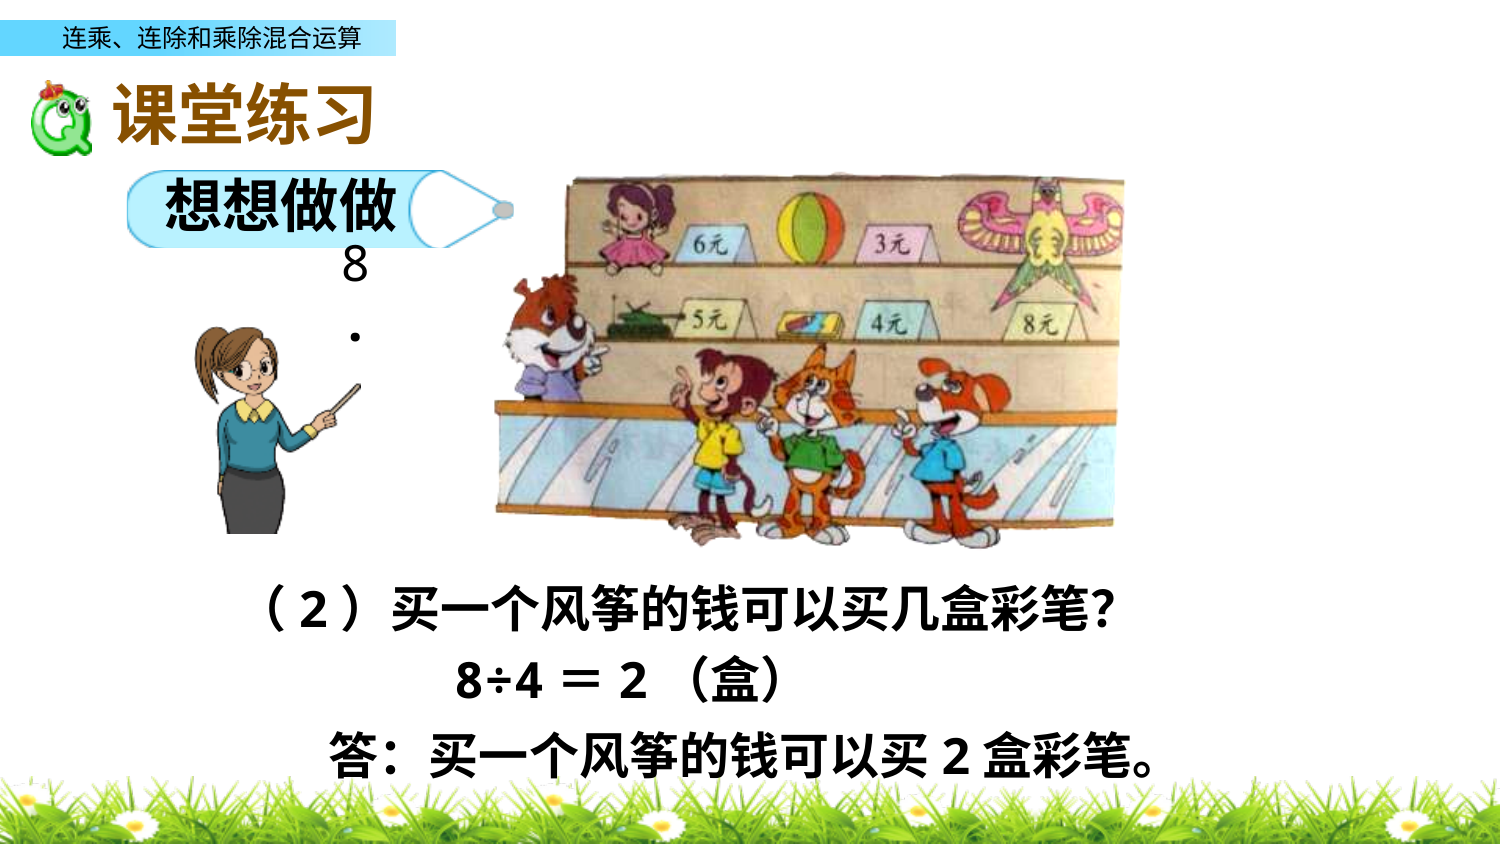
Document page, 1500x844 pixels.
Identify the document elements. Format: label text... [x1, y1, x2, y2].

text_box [126, 161, 514, 249]
text_box 答：买一个风筝的钱可以买2盒彩笔。 [314, 717, 1152, 792]
picture [194, 326, 361, 535]
picture [489, 155, 1126, 563]
text_box 8. [325, 256, 409, 326]
text_box 8÷4＝2（盒） [419, 645, 846, 717]
text_box 课堂练习 [100, 67, 404, 159]
picture [0, 776, 1500, 844]
text_box （2）买一个风筝的钱可以买几盒彩笔？ [221, 540, 1298, 645]
picture [31, 80, 92, 156]
